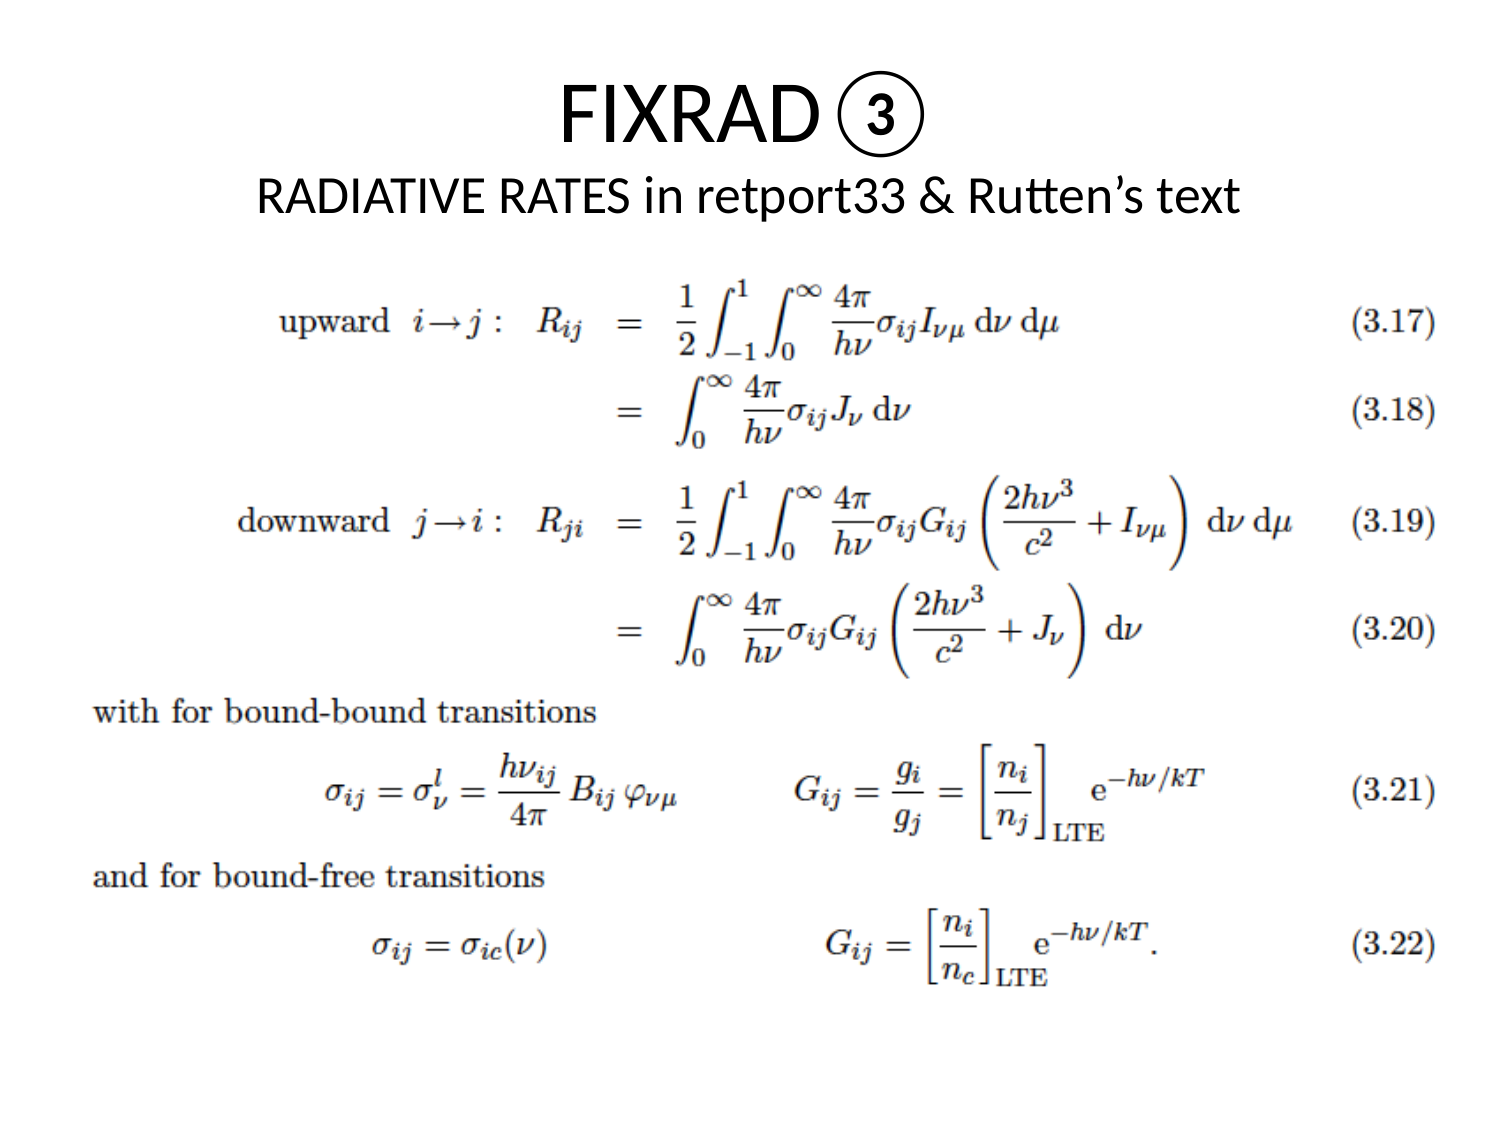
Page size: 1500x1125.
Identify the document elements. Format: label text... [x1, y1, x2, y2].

picture [49, 274, 1454, 1014]
title FIXRAD③ RADIATIVE RATES in retport33 & Rutten’s text [75, 45, 1425, 233]
